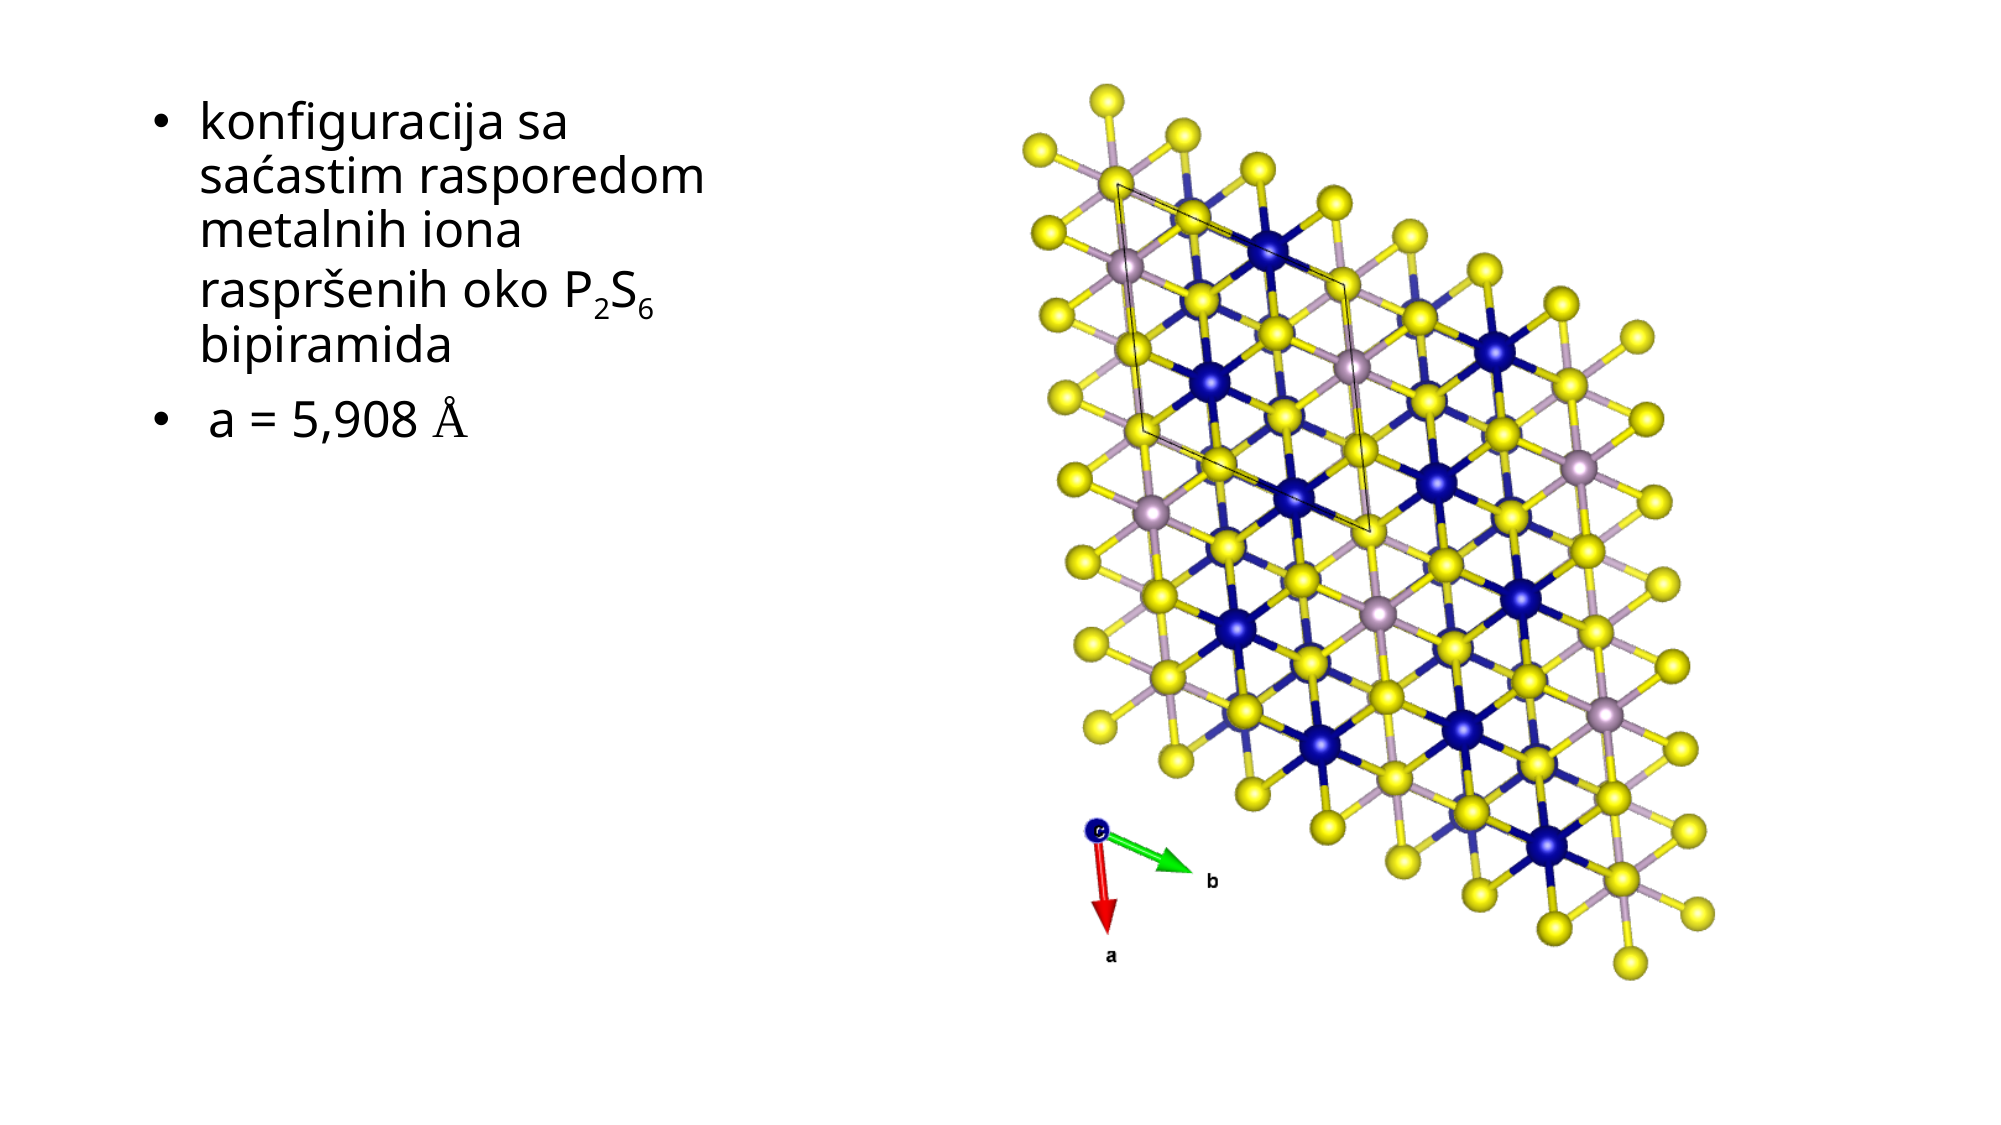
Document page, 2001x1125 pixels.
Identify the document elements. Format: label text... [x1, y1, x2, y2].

list konfiguracija sa saćastim rasporedom metalnih iona raspršenih oko P2S6 bipiramida a = 5,908 Å [137, 88, 783, 963]
picture [999, 74, 1725, 987]
